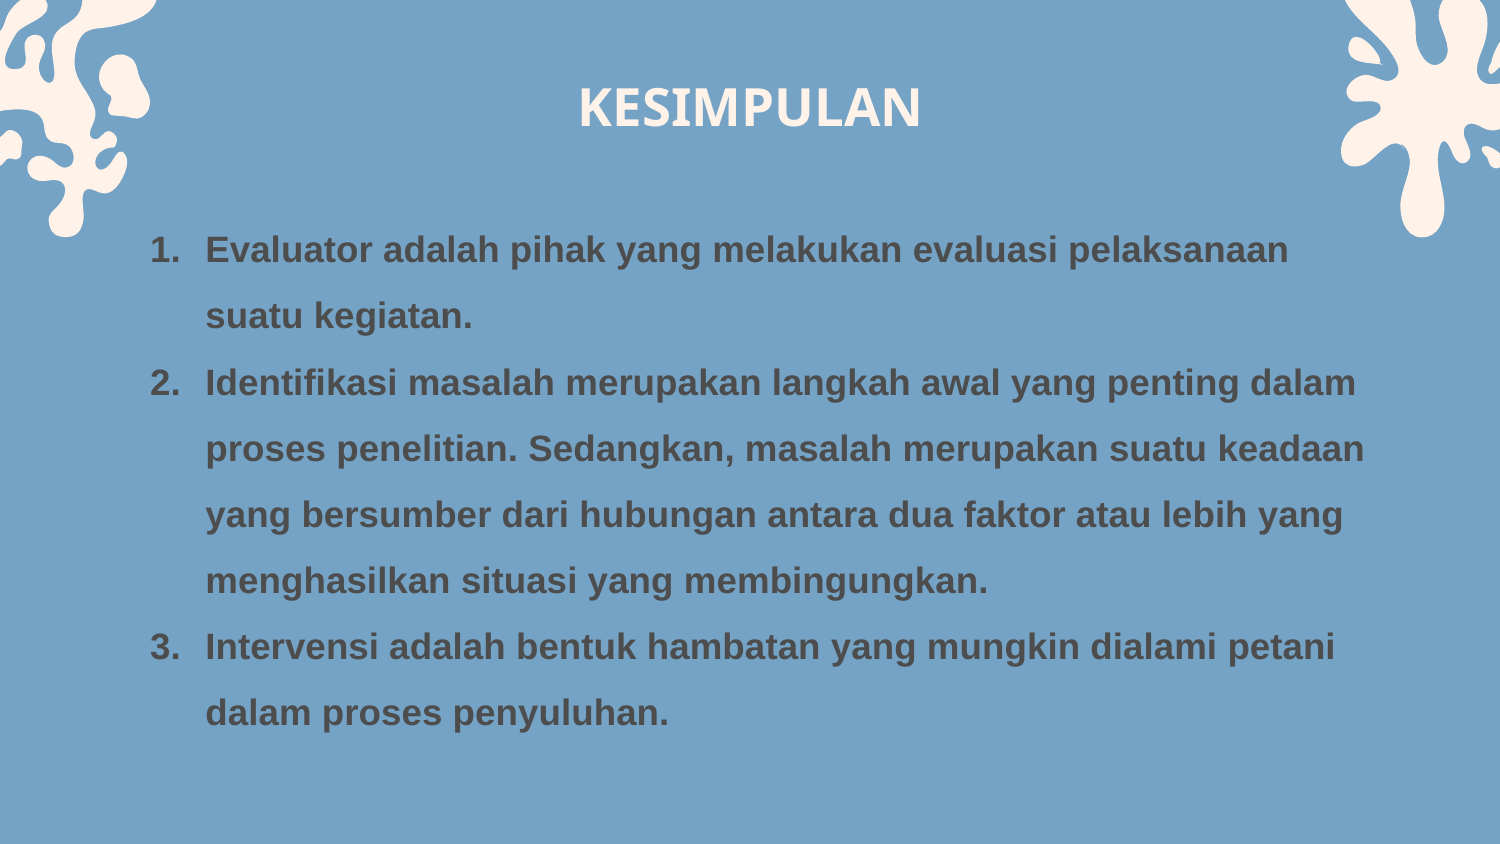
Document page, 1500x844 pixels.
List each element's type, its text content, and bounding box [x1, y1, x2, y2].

list Evaluator adalah pihak yang melakukan evaluasi pelaksanaan suatu kegiatan. Identifikasi masalah merupakan langkah awal yang penting dalam proses penelitian. Sedangkan, masalah merupakan suatu keadaan yang bersumber dari hubungan antara dua faktor atau lebih yang menghasilkan situasi yang membingungkan. Intervensi adalah bentuk hambatan yang mungkin dialami petani dalam proses penyuluhan. [116, 189, 1385, 750]
title KESIMPULAN [116, 58, 1385, 153]
